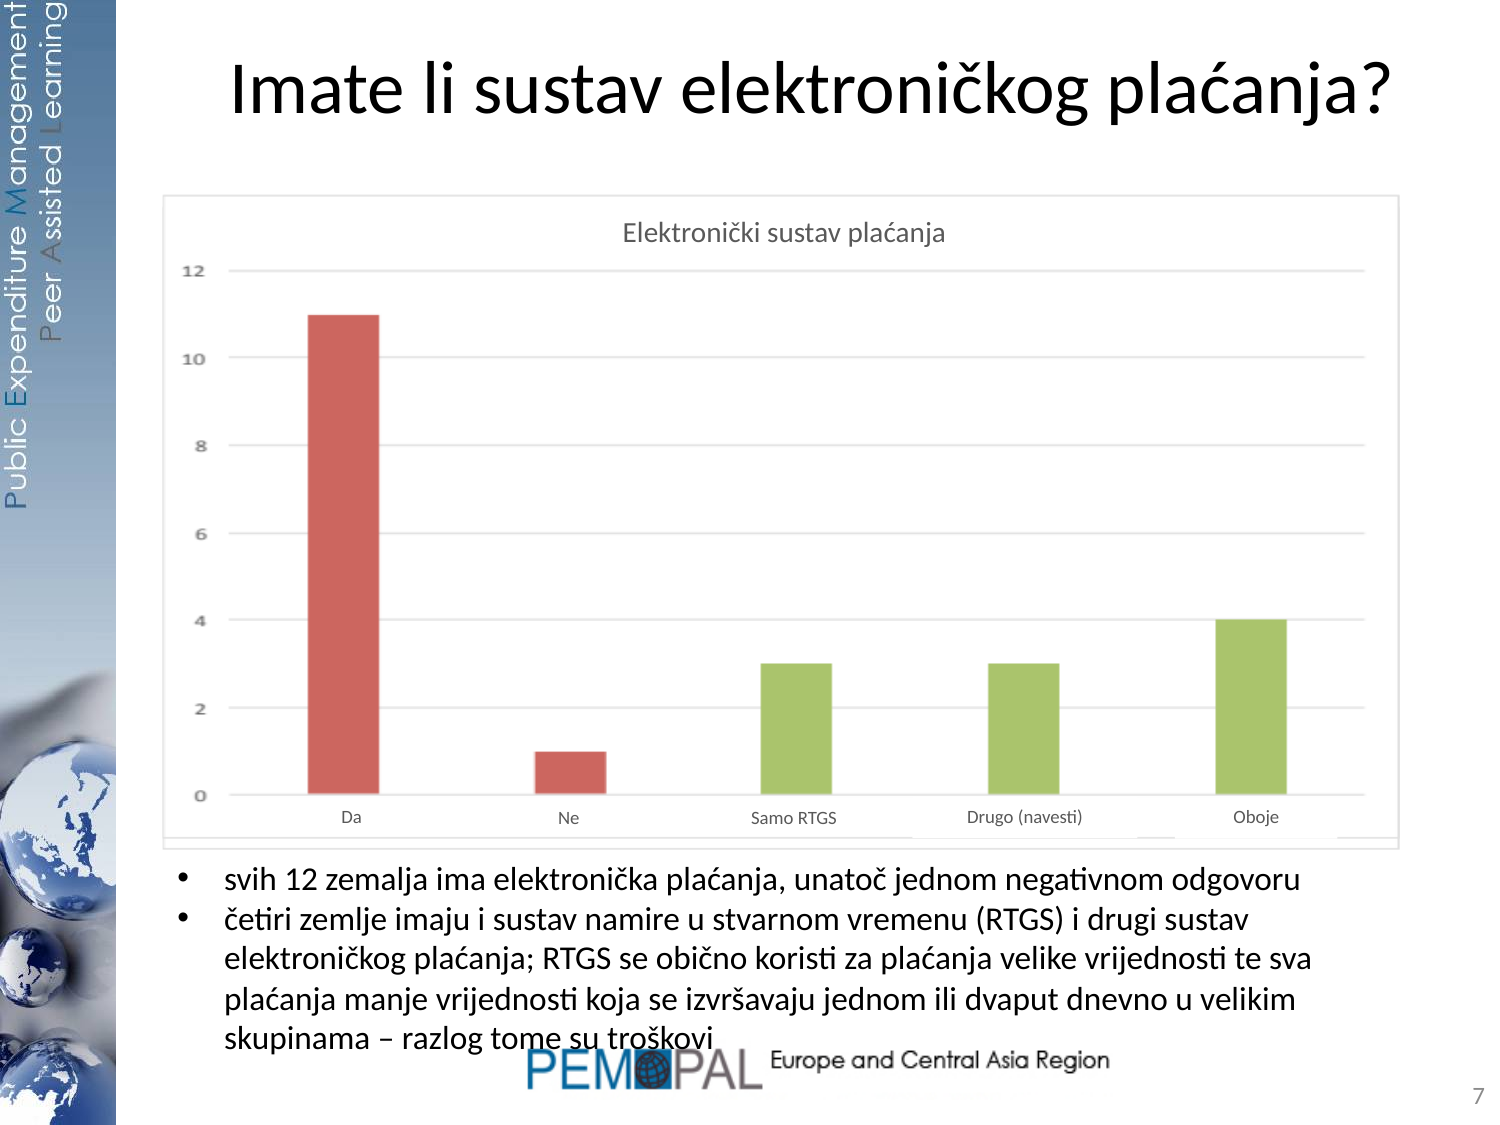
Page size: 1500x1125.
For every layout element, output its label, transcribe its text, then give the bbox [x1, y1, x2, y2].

picture [162, 194, 1401, 850]
slide_number 7 [1312, 1069, 1500, 1120]
picture [0, 0, 116, 1125]
text_box svih 12 zemalja ima elektronička plaćanja, unatoč jednom negativnom odgovoru četiri zemlje imaju i sustav namire u stvarnom vremenu (RTGS) i drugi sustav elektroničkog plaćanja; RTGS se obično koristi za plaćanja velike vrijednosti te sva plaćanja manje vrijednosti koja se izvršavaju jednom ili dvaput dnevno u velikim skupinama – razlog tome su troškovi [162, 850, 1425, 1064]
picture [525, 1064, 1113, 1100]
title Imate li sustav elektroničkog plaćanja? [125, 0, 1500, 184]
